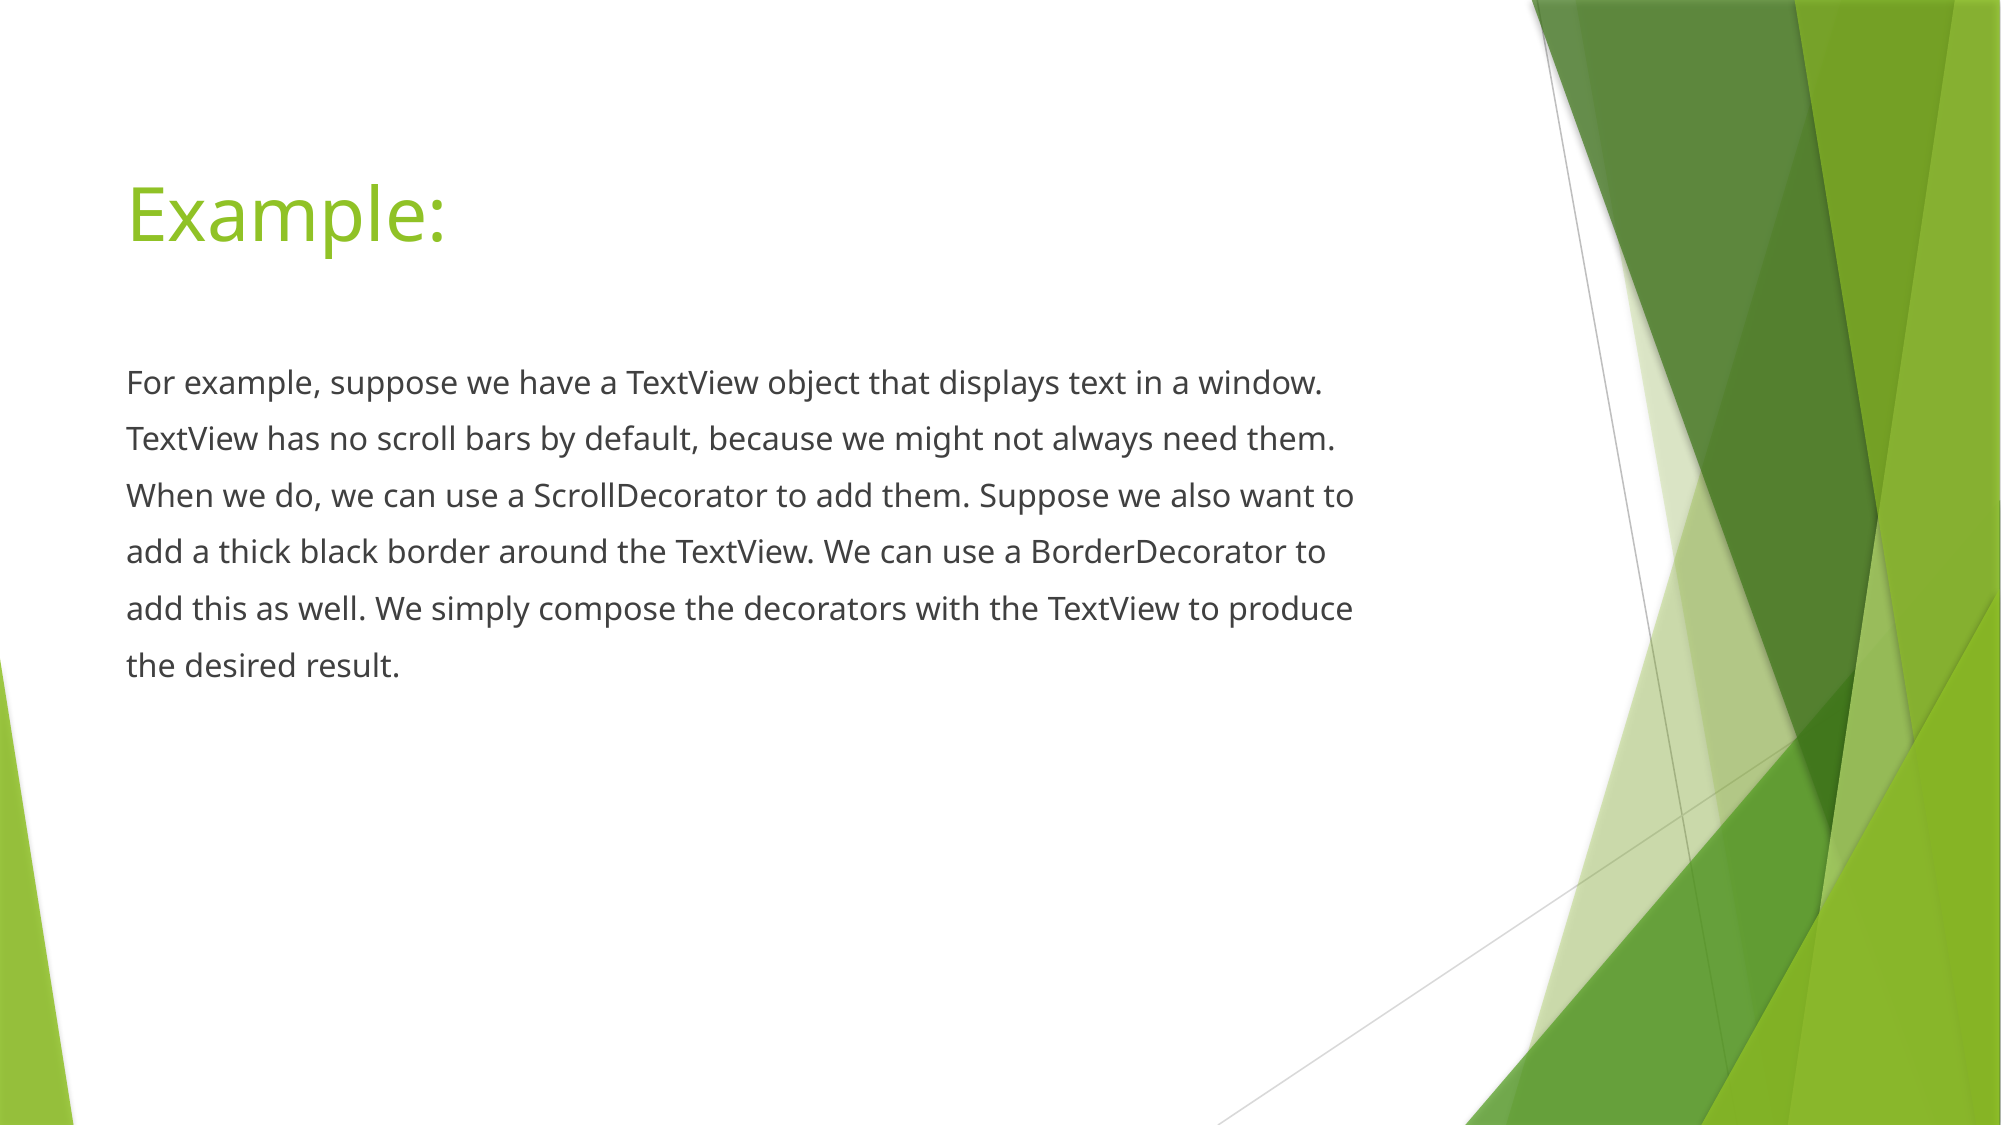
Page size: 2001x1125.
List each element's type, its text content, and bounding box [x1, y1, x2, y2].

list For example, suppose we have a TextView object that displays text in a window. TextView has no scroll bars by default, because we might not always need them. When we do, we can use a ScrollDecorator to add them. Suppose we also want to add a thick black border around the TextView. We can use a BorderDecorator to add this as well. We simply compose the decorators with the TextView to produce the desired result. [111, 354, 1522, 819]
title Example: [111, 159, 1522, 307]
